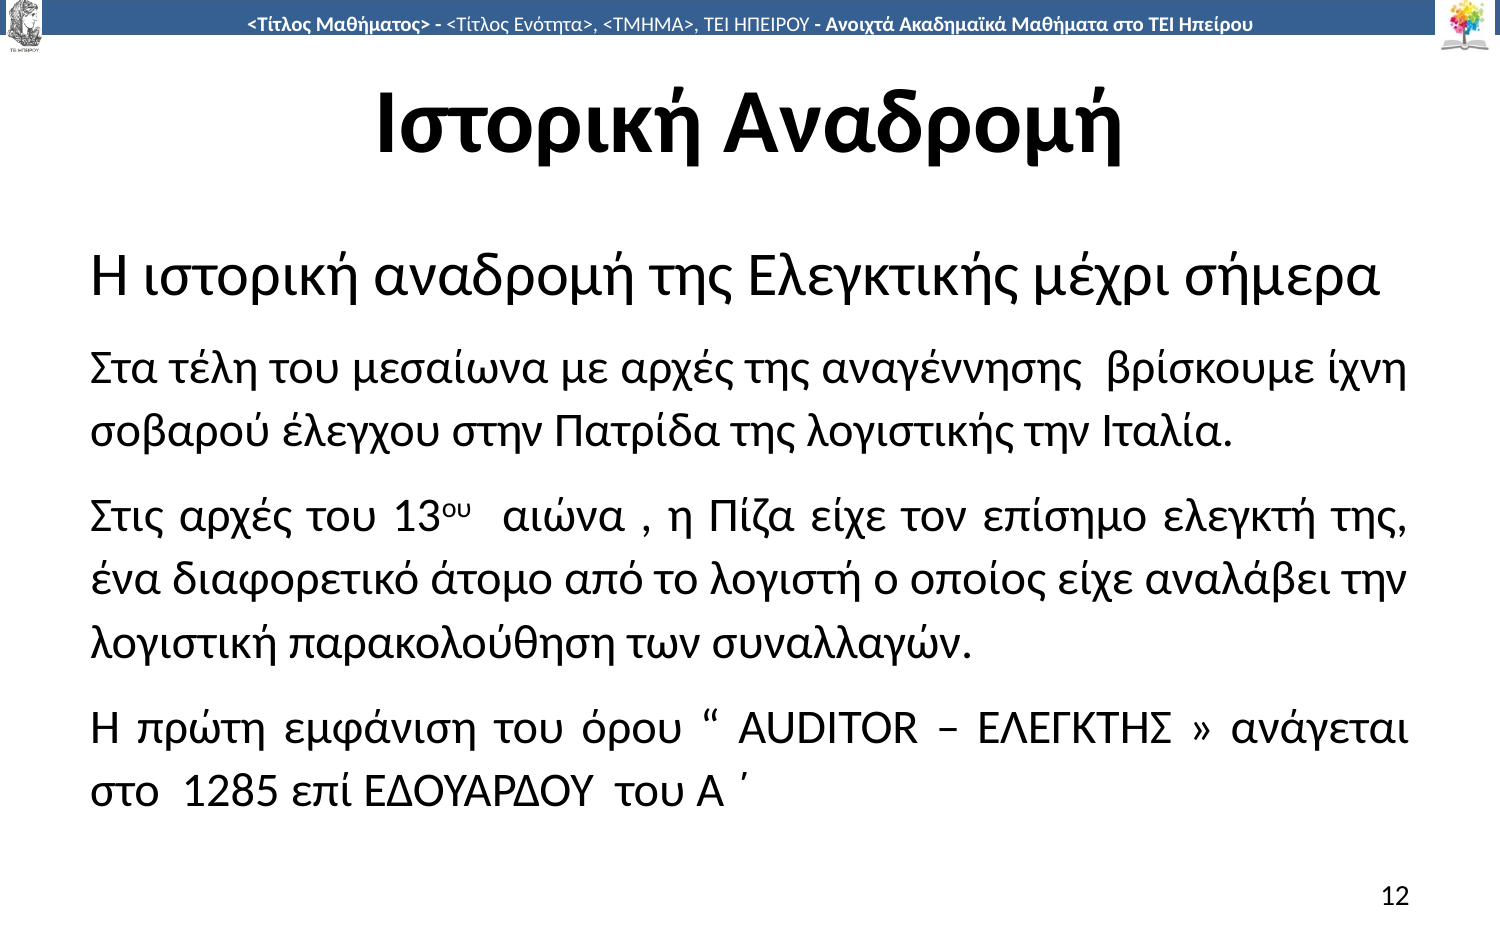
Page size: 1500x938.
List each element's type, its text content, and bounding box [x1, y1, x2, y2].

picture [6, 0, 42, 54]
picture [1435, 0, 1495, 52]
list Η ιστορική αναδρομή της Ελεγκτικής μέχρι σήμερα Στα τέλη του μεσαίωνα με αρχές της αναγέννησης βρίσκουμε ίχνη σοβαρού έλεγχου στην Πατρίδα της λογιστικής την Ιταλία. Στις αρχές του 13ου αιώνα , η Πίζα είχε τον επίσημο ελεγκτή της, ένα διαφορετικό άτομο από το λογιστή ο οποίος είχε αναλάβει την λογιστική παρακολούθηση των συναλλαγών. Η πρώτη εμφάνιση του όρου “ AUDITOR – ΕΛΕΓΚΤΗΣ » ανάγεται στο 1285 επί ΕΔΟΥΑΡΔΟΥ του Α ΄ [75, 218, 1425, 838]
slide_number 12 [1074, 868, 1425, 919]
title Ιστορική Αναδρομή [75, 37, 1425, 194]
